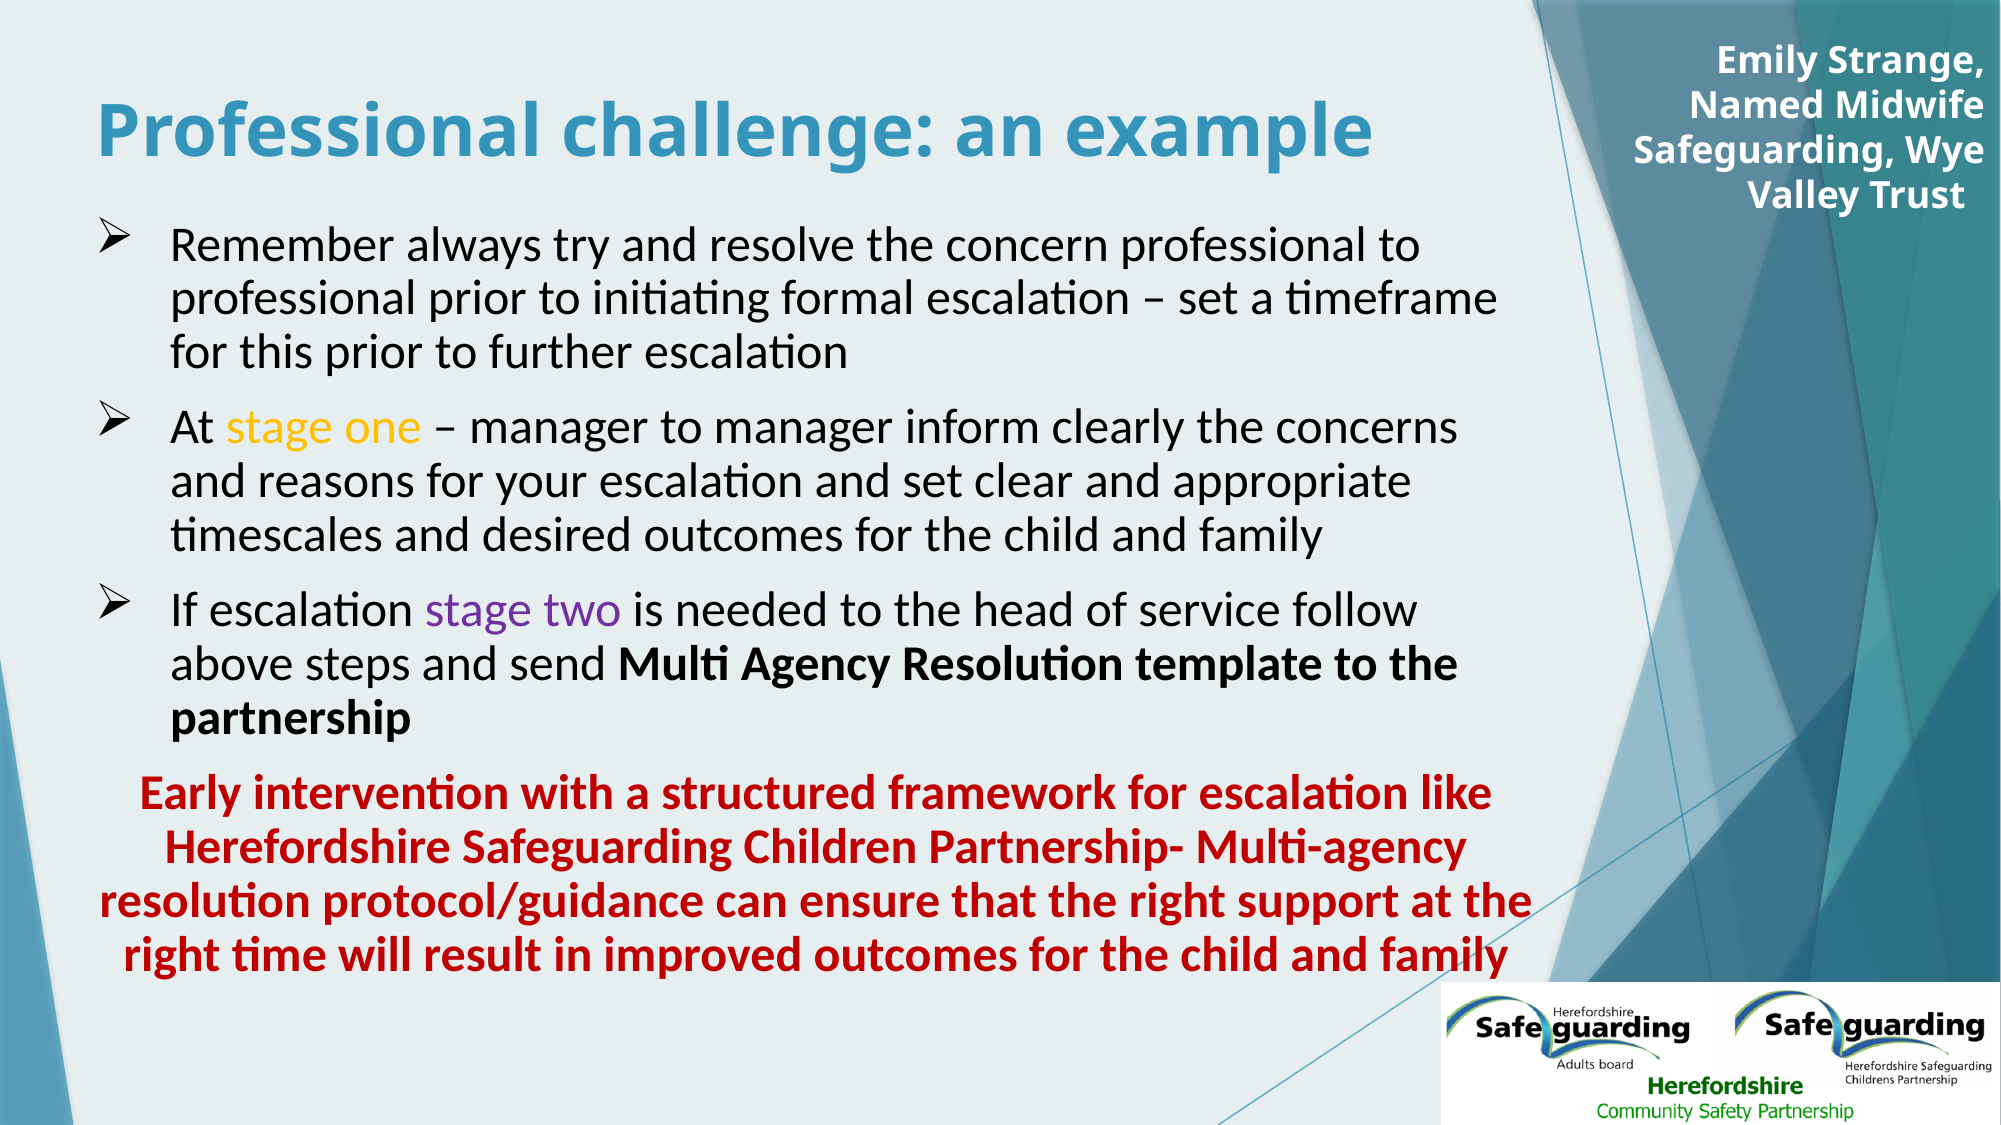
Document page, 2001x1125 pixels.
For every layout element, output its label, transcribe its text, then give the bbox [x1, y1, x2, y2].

picture [1440, 981, 2000, 1125]
text_box Remember always try and resolve the concern professional to professional prior to initiating formal escalation – set a timeframe for this prior to further escalation At stage one – manager to manager inform clearly the concerns and reasons for your escalation and set clear and appropriate timescales and desired outcomes for the child and family If escalation stage two is needed to the head of service follow above steps and send Multi Agency Resolution template to the partnership Early intervention with a structured framework for escalation like Herefordshire Safeguarding Children Partnership- Multi-agency resolution protocol/guidance can ensure that the right support at the right time will result in improved outcomes for the child and family [80, 210, 1553, 990]
title Professional challenge: an example [80, 75, 1491, 179]
text_box Emily Strange, Named Midwife Safeguarding, Wye Valley Trust [1590, 28, 2000, 224]
